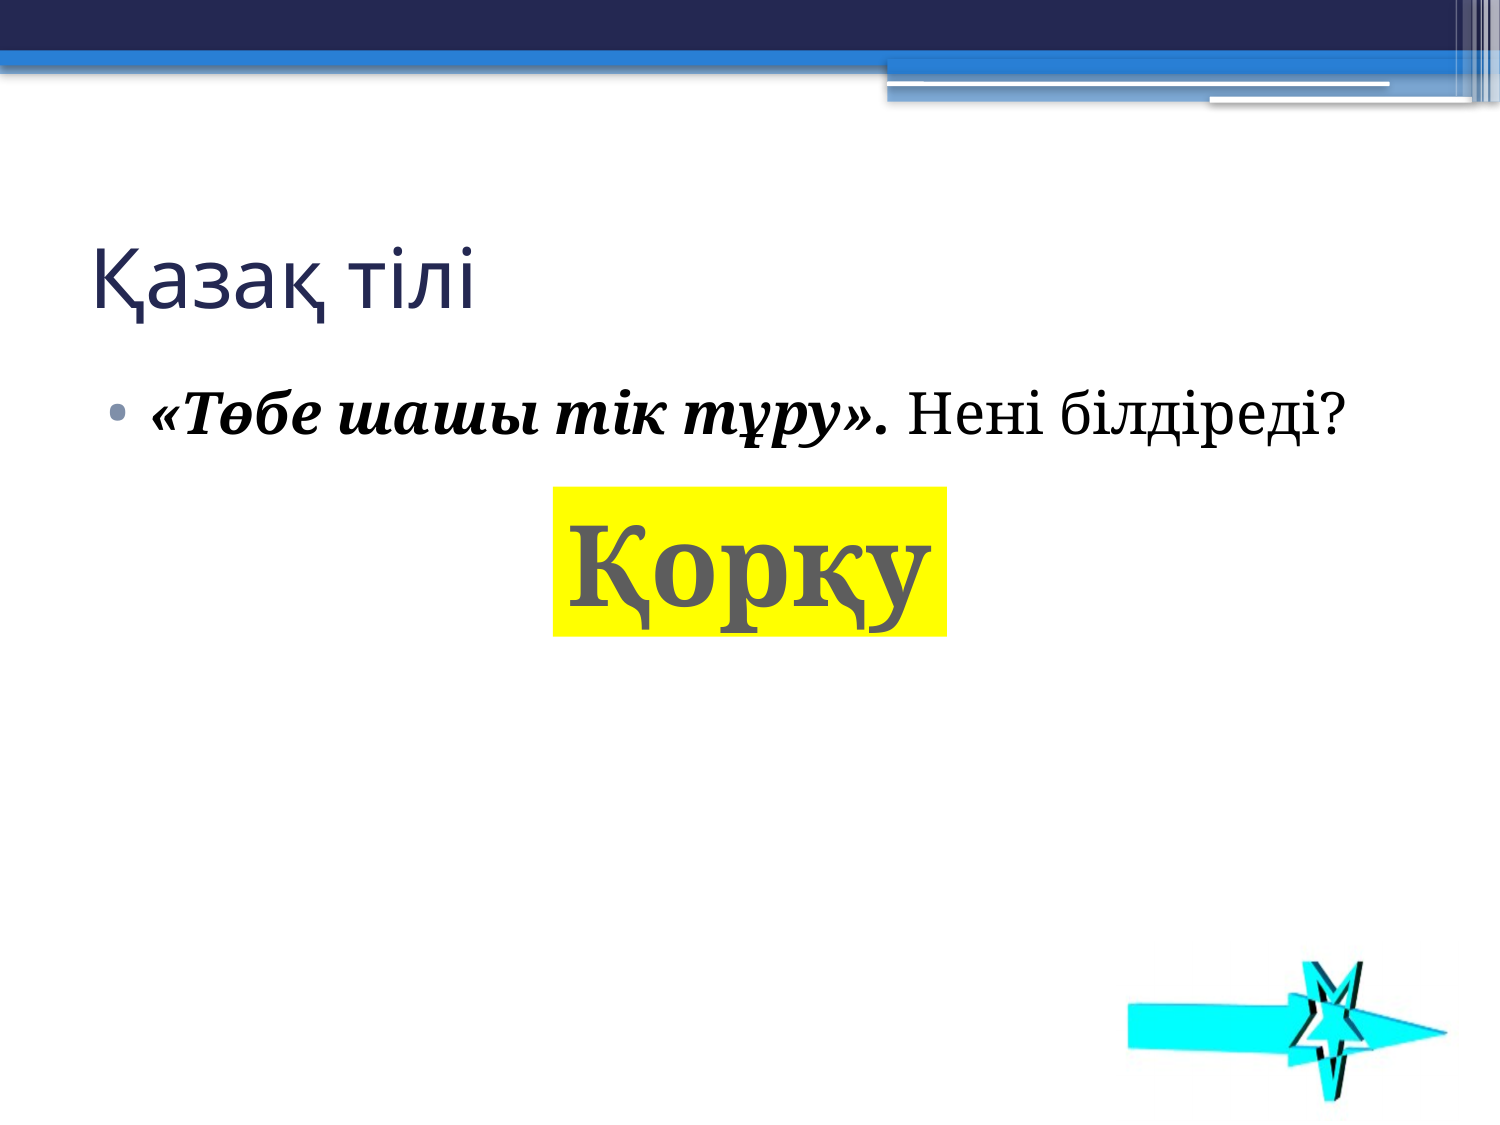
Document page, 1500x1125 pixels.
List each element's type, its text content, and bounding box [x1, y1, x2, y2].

list «Төбе шашы тік тұру». Нені білдіреді? [75, 368, 1425, 1079]
title Қазақ тілі [75, 187, 1425, 363]
text_box Қорқу [552, 486, 947, 637]
picture [1115, 941, 1459, 1122]
